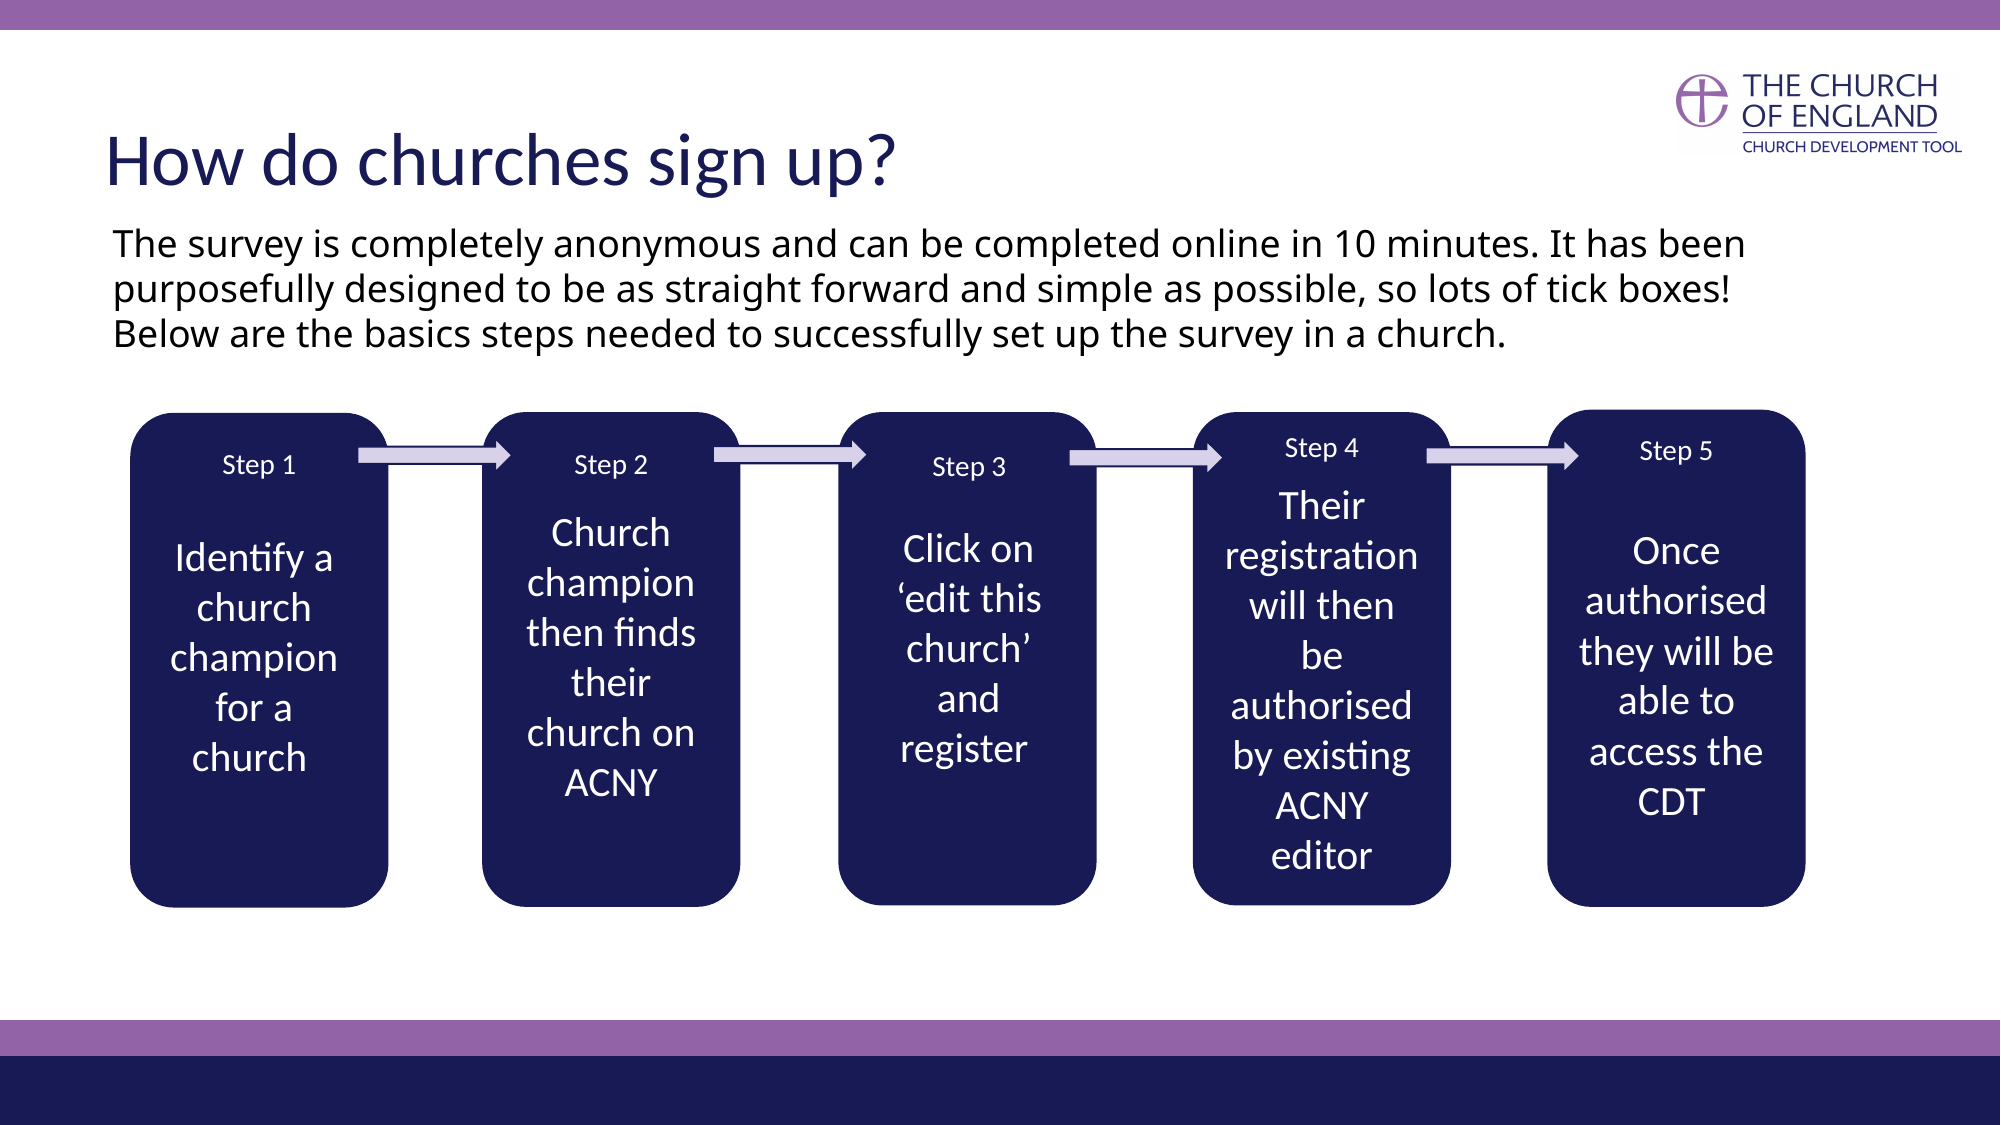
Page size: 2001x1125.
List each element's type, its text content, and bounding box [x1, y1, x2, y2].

text_box Step 2 [523, 438, 699, 489]
text_box [838, 412, 1097, 906]
text_box Step 4 [1234, 421, 1410, 471]
text_box [130, 412, 389, 908]
text_box Step 3 [881, 440, 1057, 490]
text_box [0, 1020, 2000, 1056]
text_box The survey is completely anonymous and can be completed online in 10 minutes. It has been purposefully designed to be as straight forward and simple as possible, so lots of tick boxes! Below are the basics steps needed to successfully set up the survey in a church. [97, 212, 1864, 363]
text_box Their registration will then be authorised by existing ACNY editor [1208, 470, 1436, 886]
text_box [1547, 409, 1806, 907]
text_box [0, 0, 2000, 30]
text_box [1424, 436, 1583, 476]
text_box Step 1 [172, 437, 347, 488]
text_box [482, 412, 741, 907]
picture [1676, 74, 1962, 156]
text_box [356, 435, 514, 475]
text_box Church champion then finds their church on ACNY [509, 497, 714, 813]
text_box Once authorised they will be able to access the CDT [1561, 515, 1792, 831]
text_box Step 5 [1589, 424, 1764, 474]
text_box Identify a church champion for a church [152, 522, 357, 788]
text_box [711, 434, 870, 475]
text_box [1192, 412, 1452, 906]
text_box [1067, 438, 1226, 478]
text_box How do churches sign up? [90, 102, 1562, 208]
text_box Click on ‘edit this church’ and register [867, 513, 1071, 779]
text_box [0, 1056, 2000, 1125]
